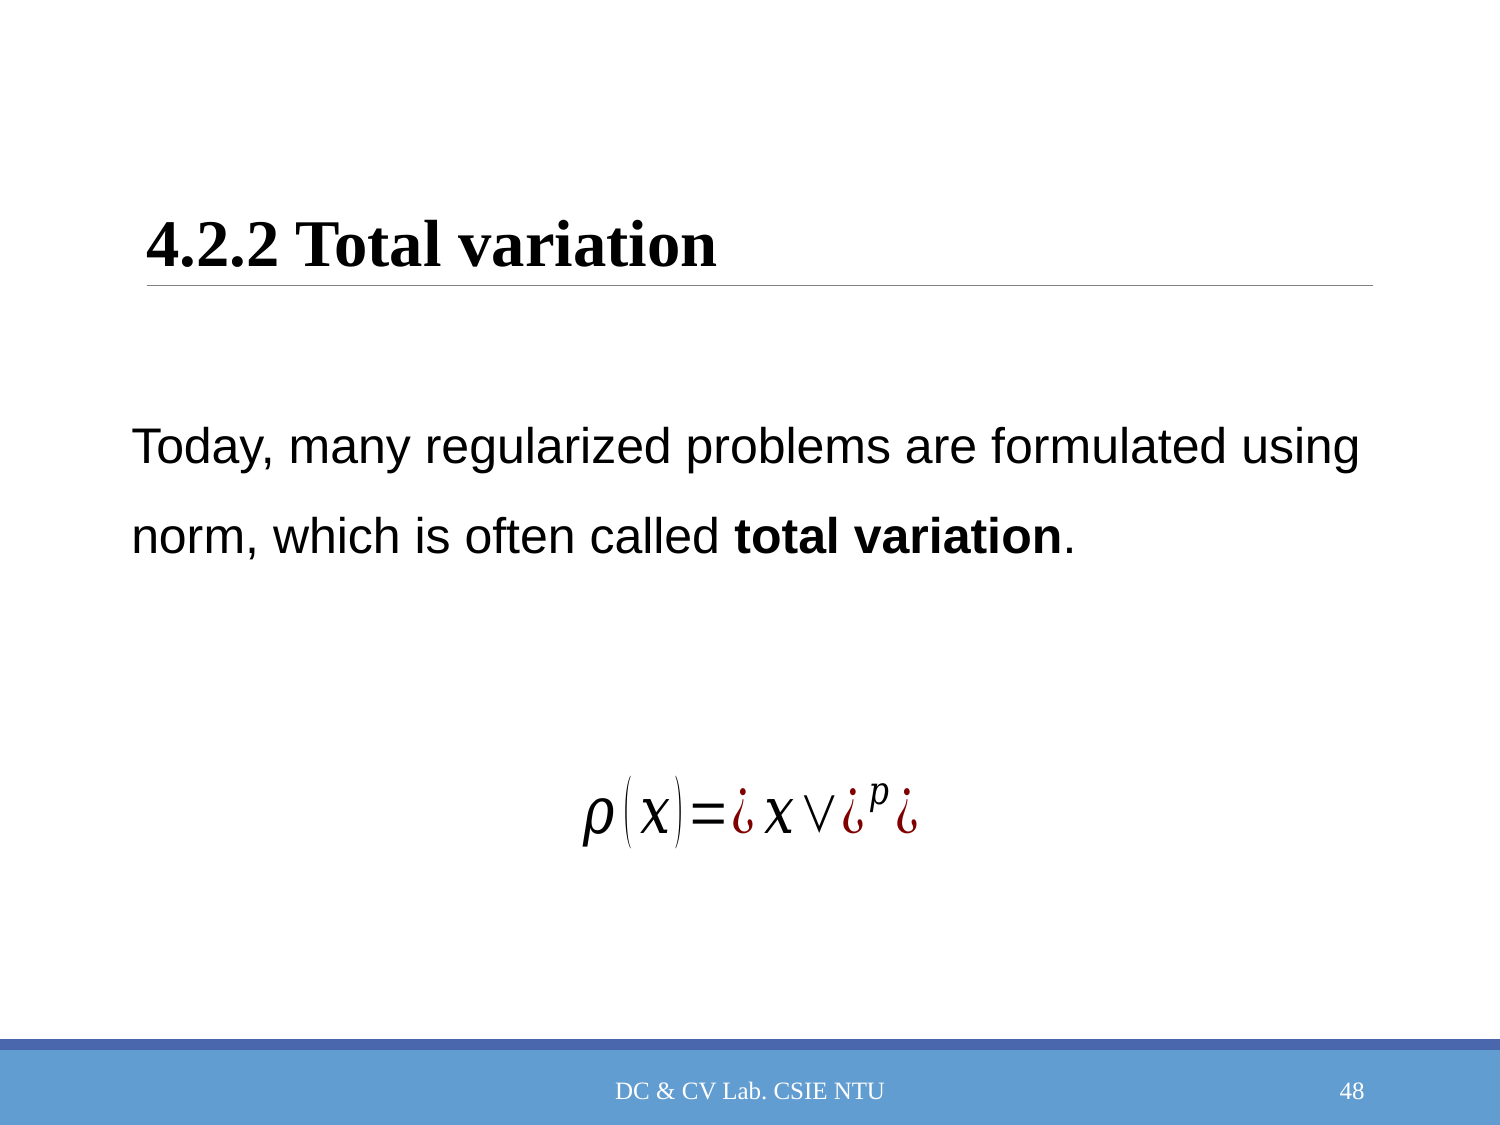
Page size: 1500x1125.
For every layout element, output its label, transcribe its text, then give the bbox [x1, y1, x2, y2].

title 4.2.2 Total variation [135, 47, 1403, 285]
slide_number 48 [1218, 1059, 1380, 1120]
footer DC & CV Lab. CSIE NTU [453, 1059, 1047, 1120]
